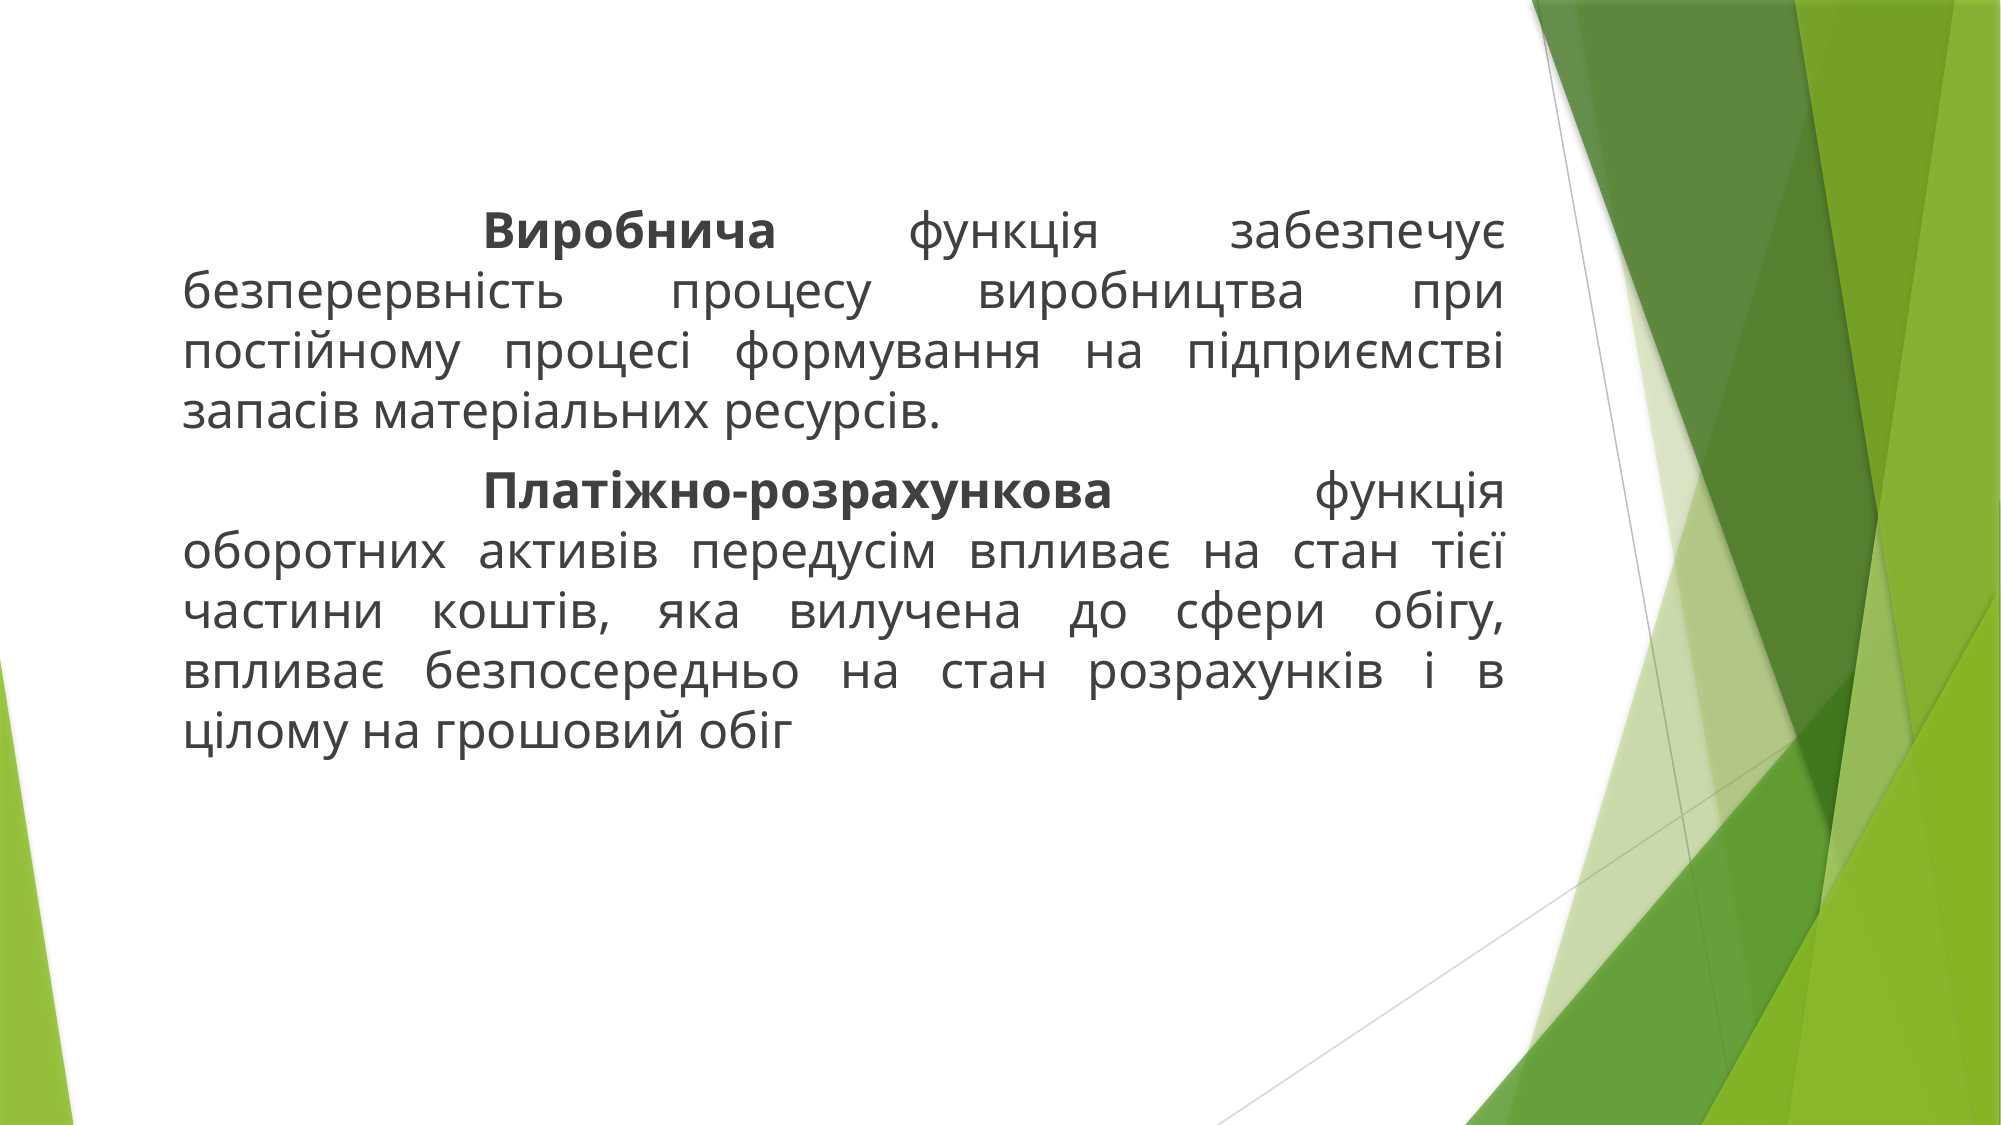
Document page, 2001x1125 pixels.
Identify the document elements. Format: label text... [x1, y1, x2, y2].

list Виробнича функція забезпечує безперервність процесу виробництва при постійному процесі формування на підприємстві запасів матеріальних ресурсів. Платіжно-розрахункова функція оборотних активів передусім впливає на стан тієї частини коштів, яка вилучена до сфери обігу, впливає безпосередньо на стан розрахунків і в цілому на грошовий обіг [111, 190, 1522, 894]
